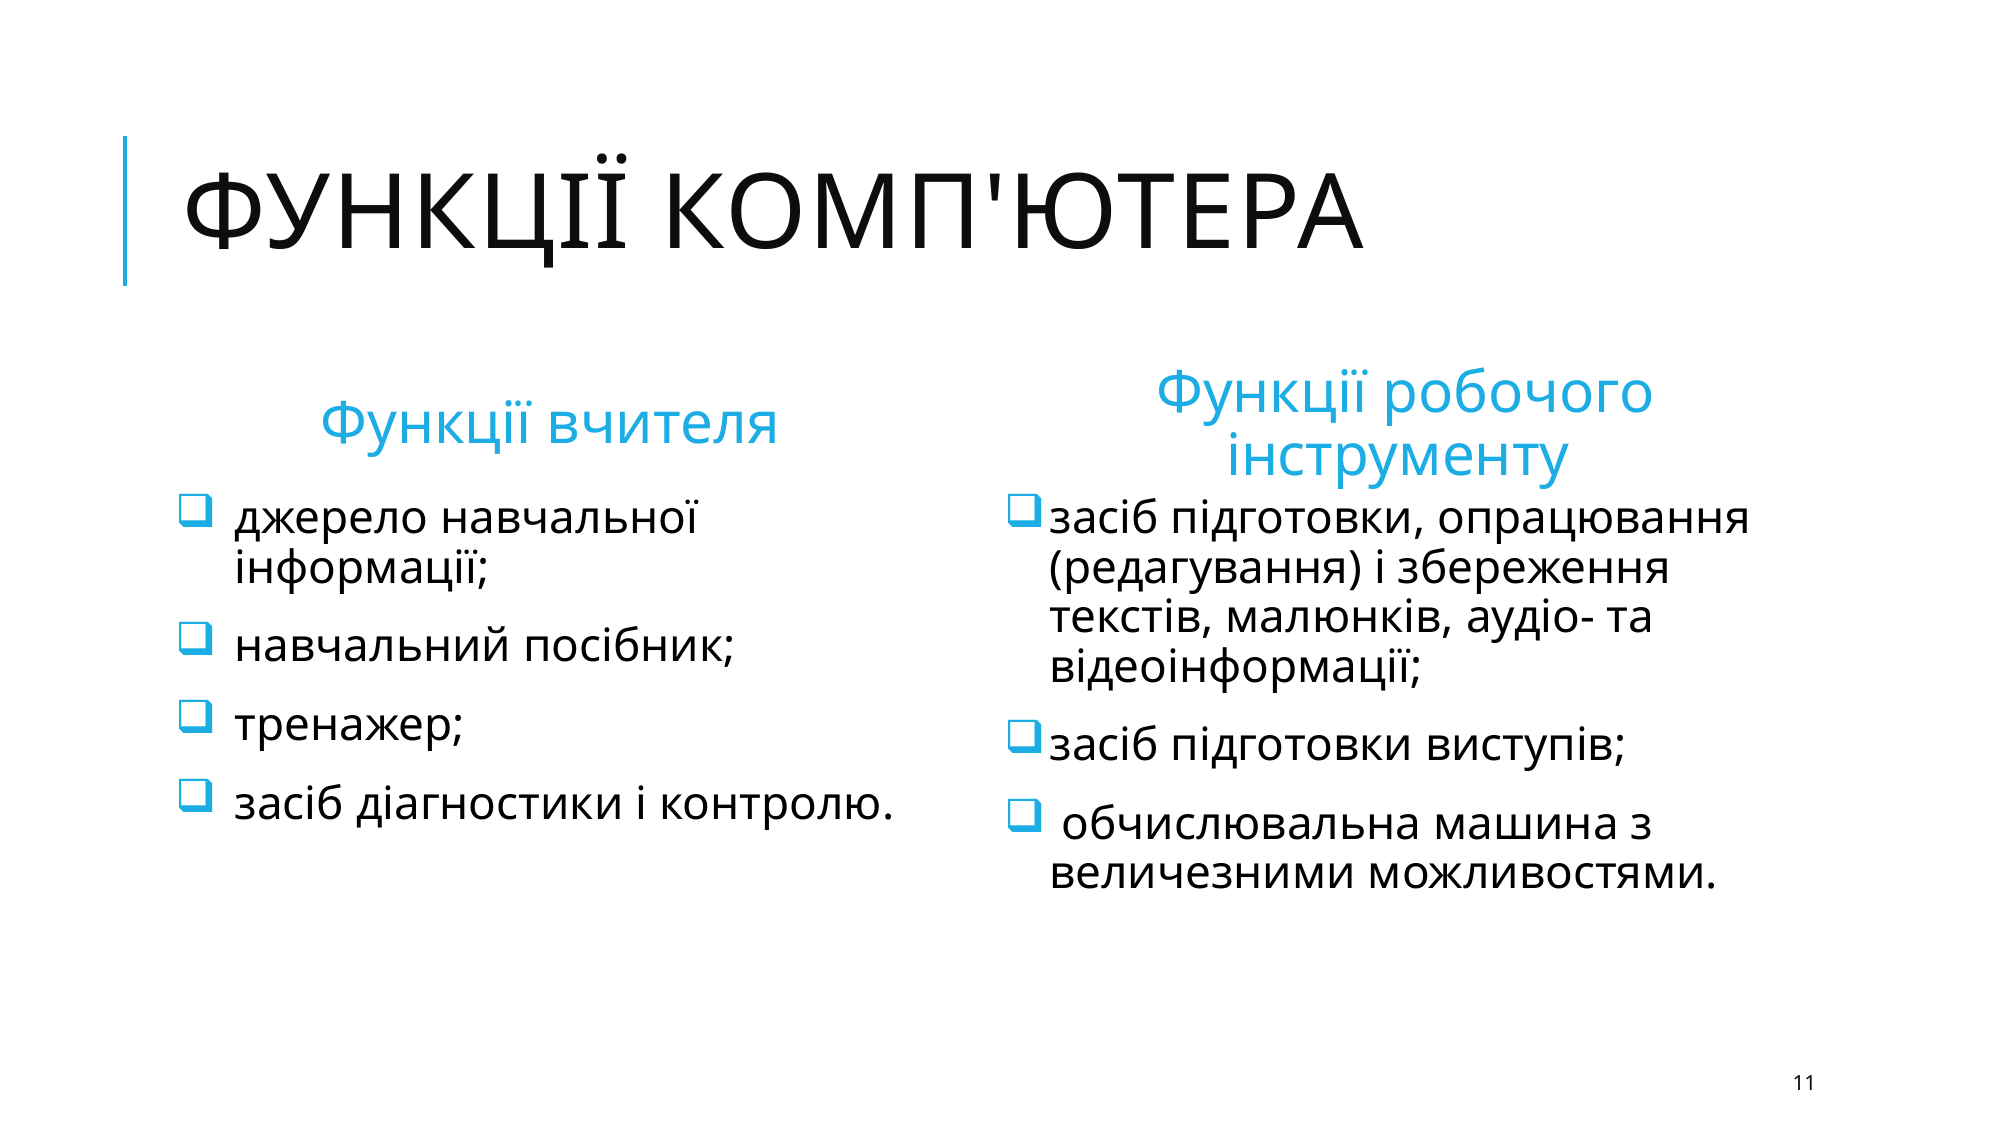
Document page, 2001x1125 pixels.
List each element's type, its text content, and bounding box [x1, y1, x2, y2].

title Функції комп'ютера [168, 96, 1763, 342]
list засіб підготовки, опрацювання (редагування) і збереження текстів, малюнків, аудіо- та відеоінформації; засіб підготовки виступів; обчислювальна машина з величезними можливостями. [982, 486, 1791, 1035]
slide_number 11 [1777, 1061, 1938, 1107]
list Функції робочого інструменту [982, 357, 1829, 493]
list Функції вчителя [168, 357, 948, 486]
list джерело навчальної інформації; навчальний посібник; тренажер; засіб діагностики і контролю. [168, 486, 948, 1035]
